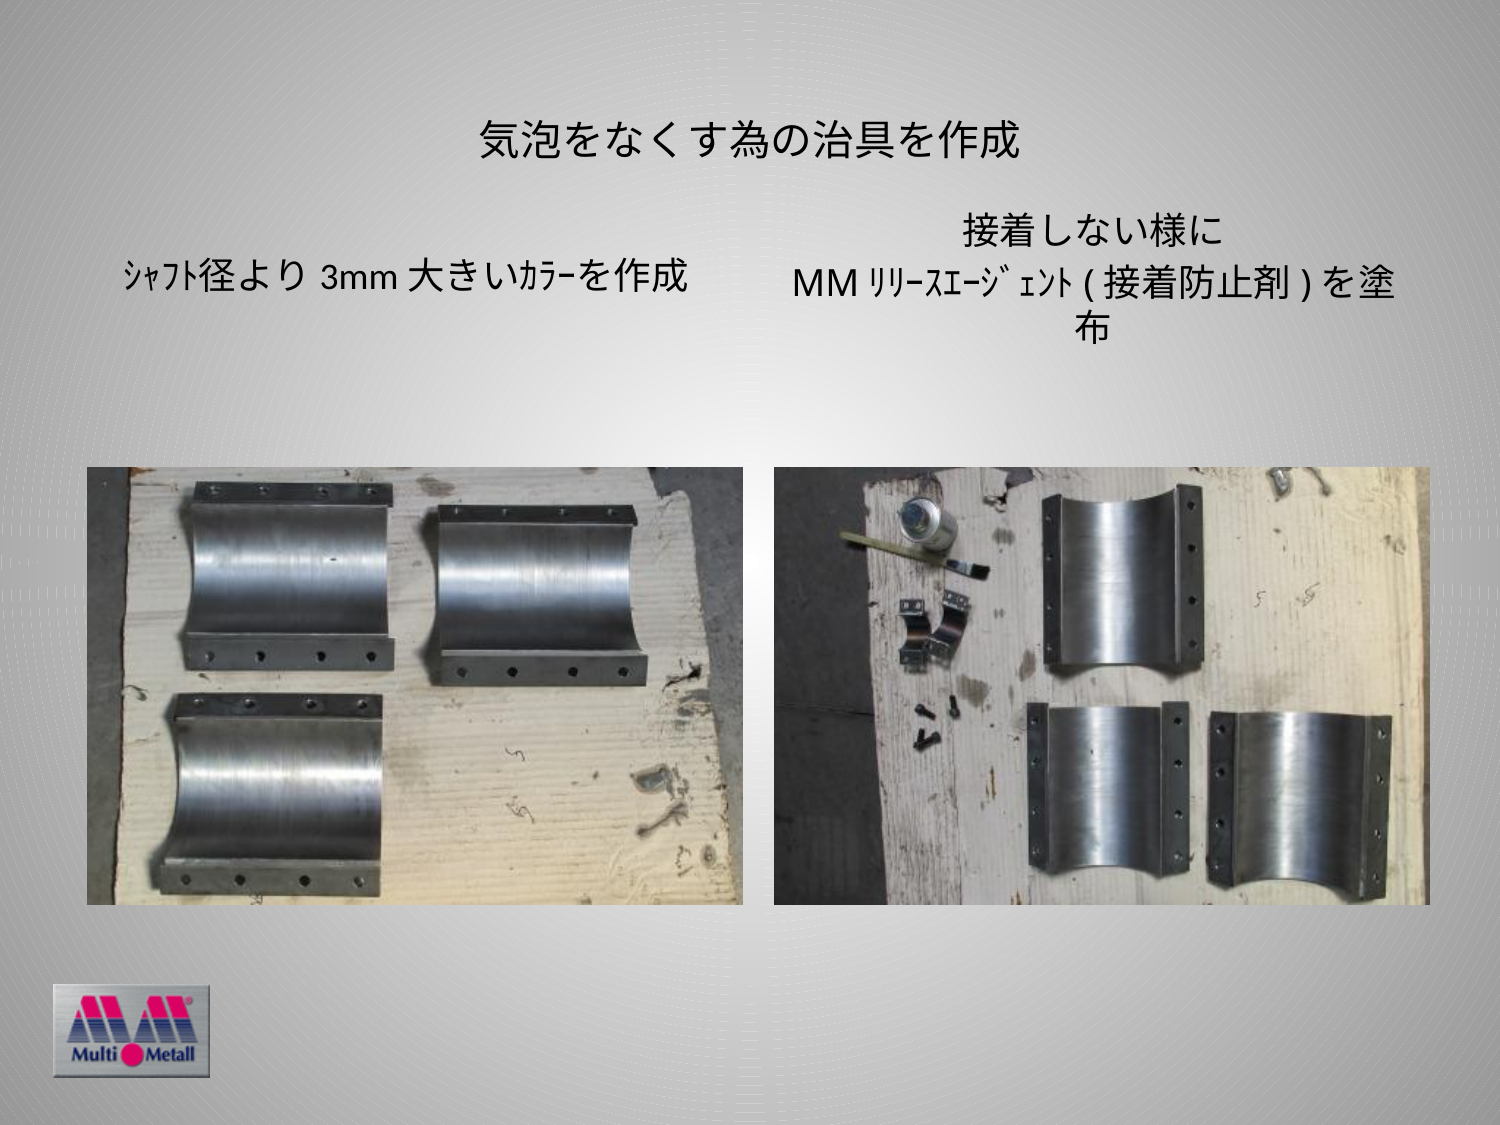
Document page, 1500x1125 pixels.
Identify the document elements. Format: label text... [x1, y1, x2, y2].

picture [52, 984, 210, 1078]
title 気泡をなくす為の治具を作成 [75, 45, 1425, 233]
list ｼｬﾌﾄ径より3mm大きいｶﾗｰを作成 [75, 251, 738, 357]
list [87, 467, 743, 906]
list 接着しない様に MMﾘﾘｰｽｴｰｼﾞｪﾝﾄ(接着防止剤)を塗布 [761, 251, 1425, 357]
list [774, 467, 1430, 906]
